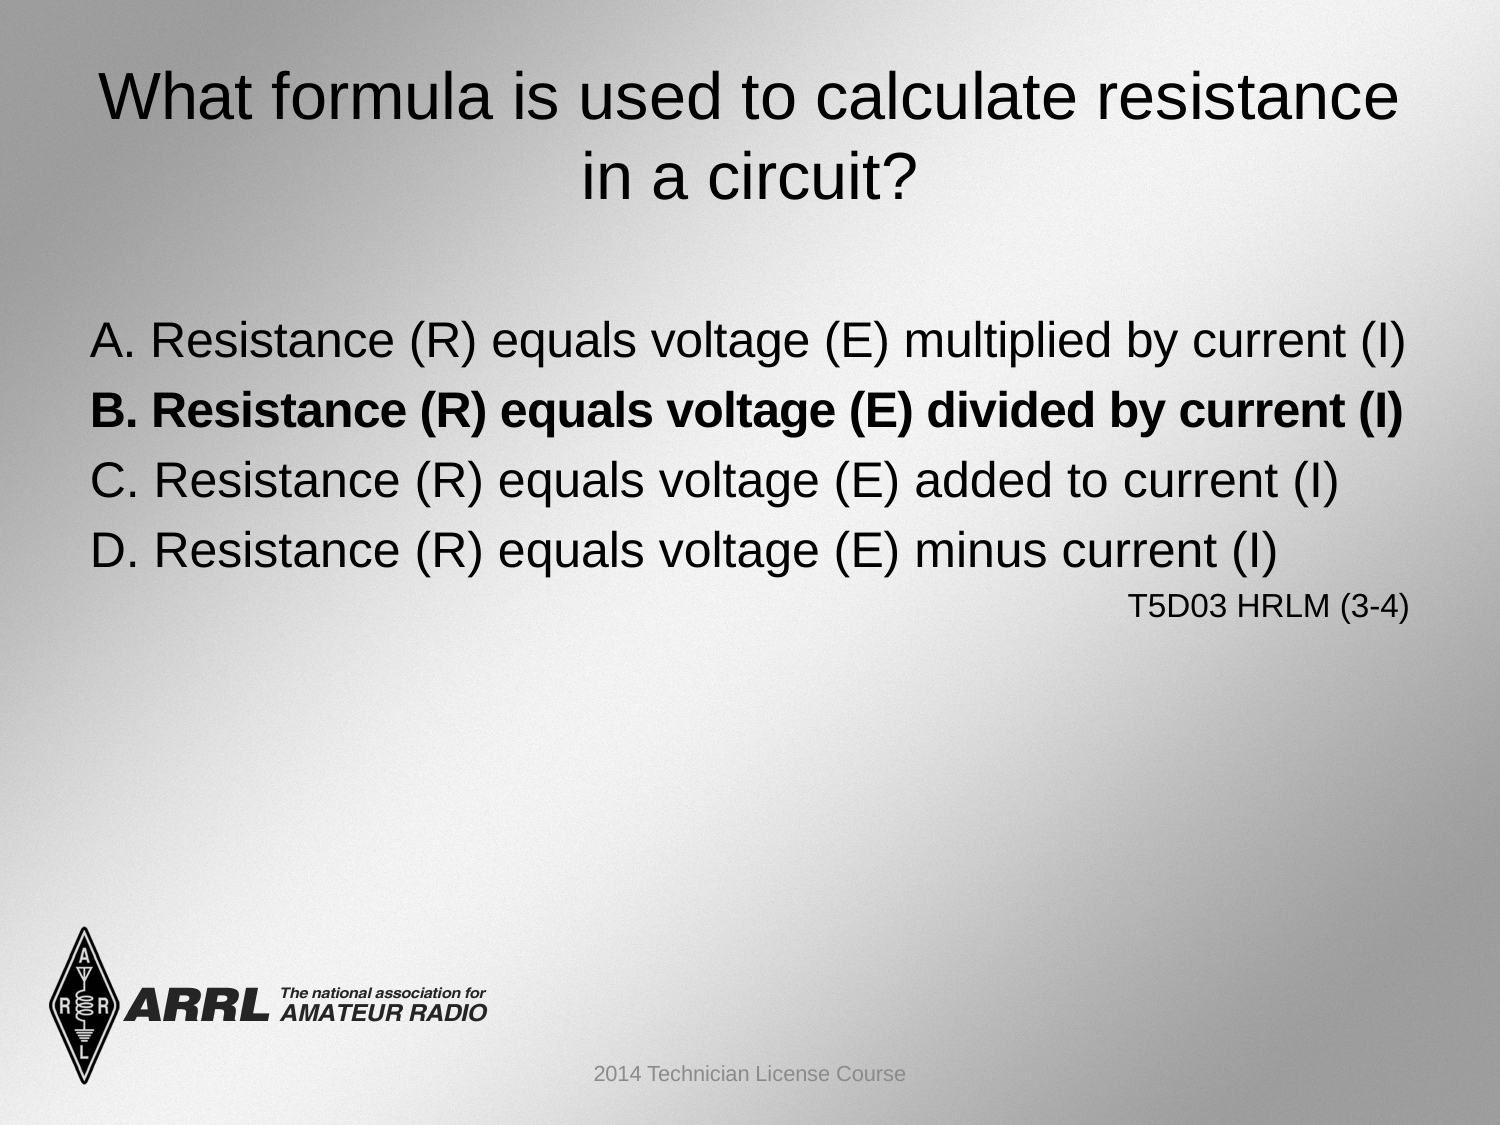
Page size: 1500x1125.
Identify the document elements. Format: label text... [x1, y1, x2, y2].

picture [0, 0, 1500, 1125]
list A. Resistance (R) equals voltage (E) multiplied by current (I) B. Resistance (R) equals voltage (E) divided by current (I) C. Resistance (R) equals voltage (E) added to current (I) D. Resistance (R) equals voltage (E) minus current (I) T5D03 HRLM (3-4) [75, 299, 1425, 1005]
title What formula is used to calculate resistance in a circuit? [75, 45, 1425, 233]
footer 2014 Technician License Course [512, 1042, 988, 1103]
